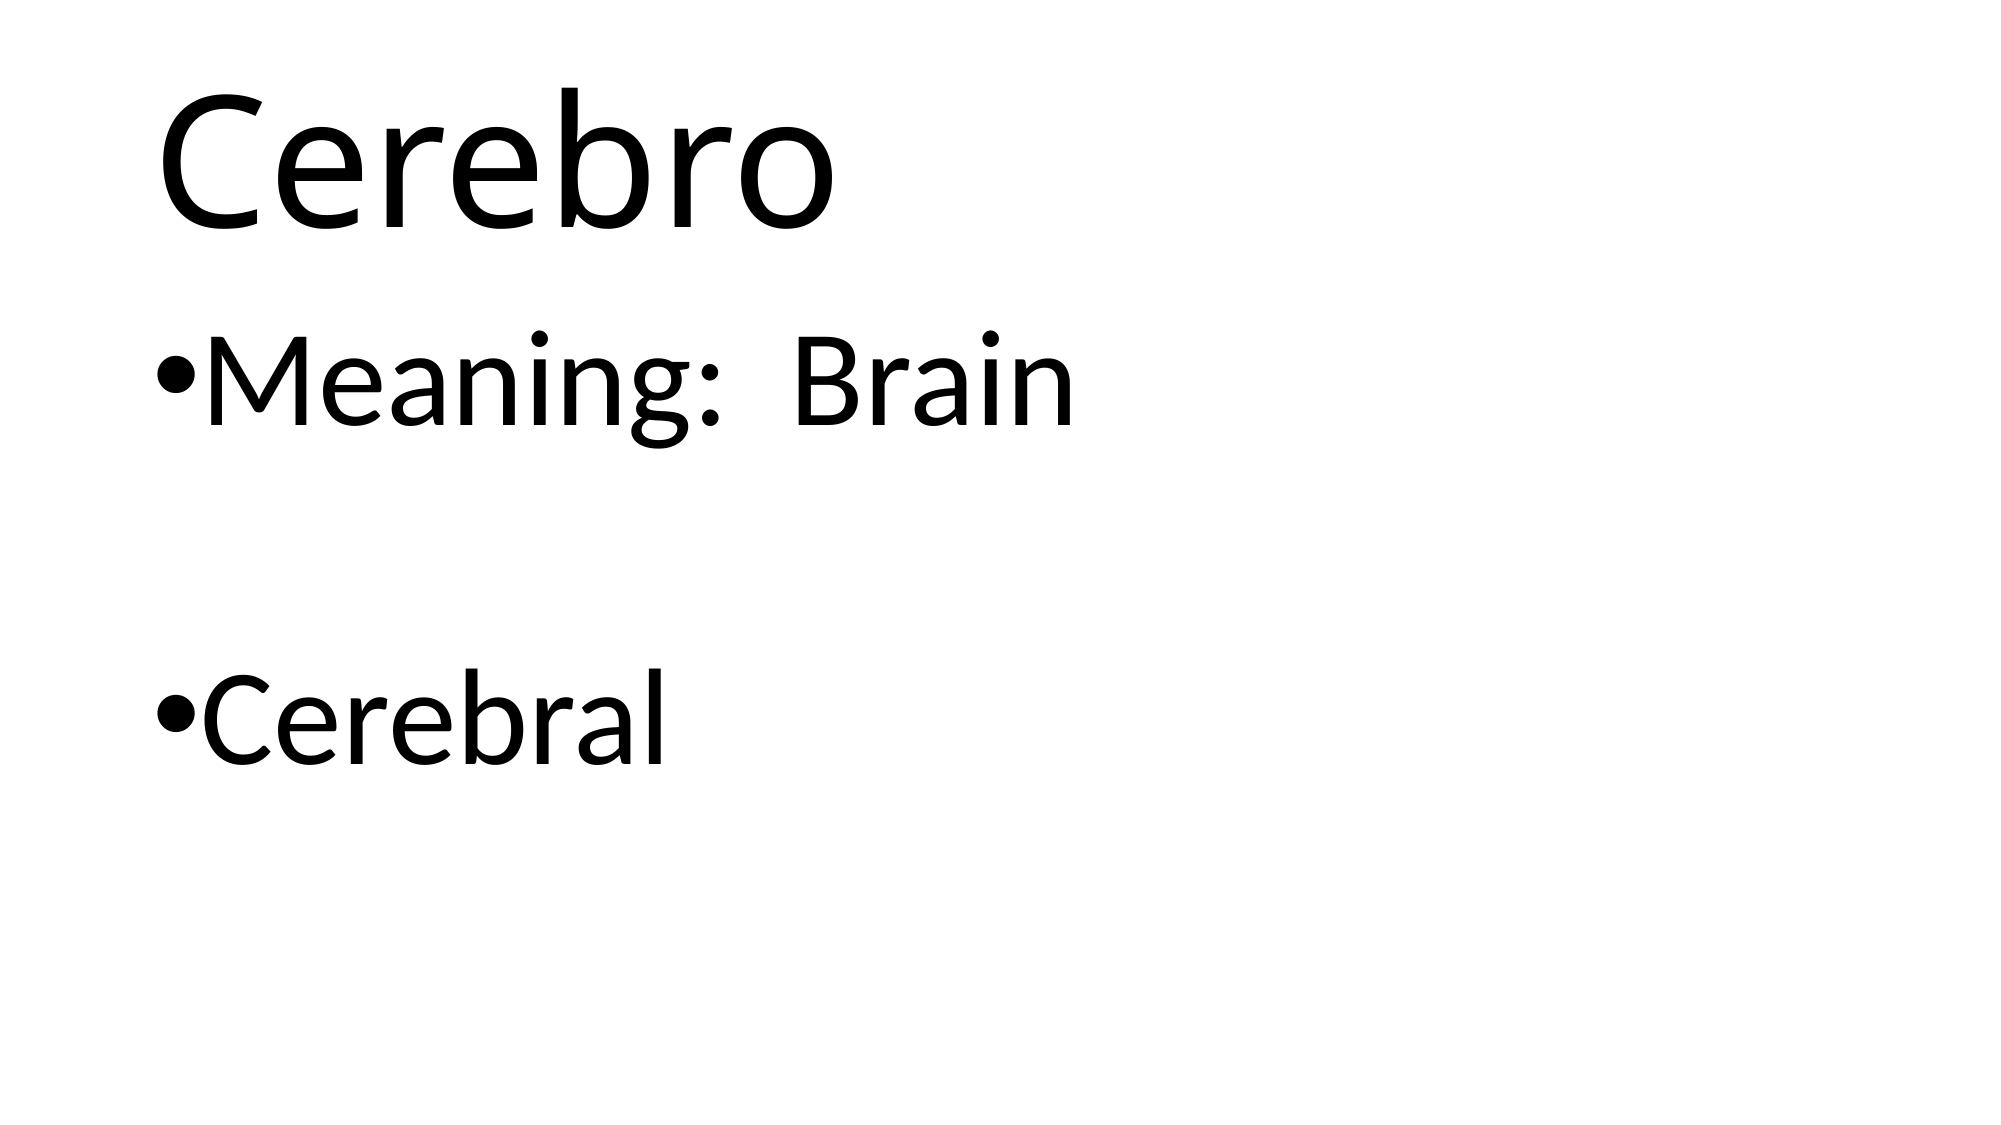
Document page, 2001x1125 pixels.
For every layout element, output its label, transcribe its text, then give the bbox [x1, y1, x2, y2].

list Meaning: Brain Cerebral [137, 299, 1863, 1014]
title Cerebro [137, 59, 1863, 278]
